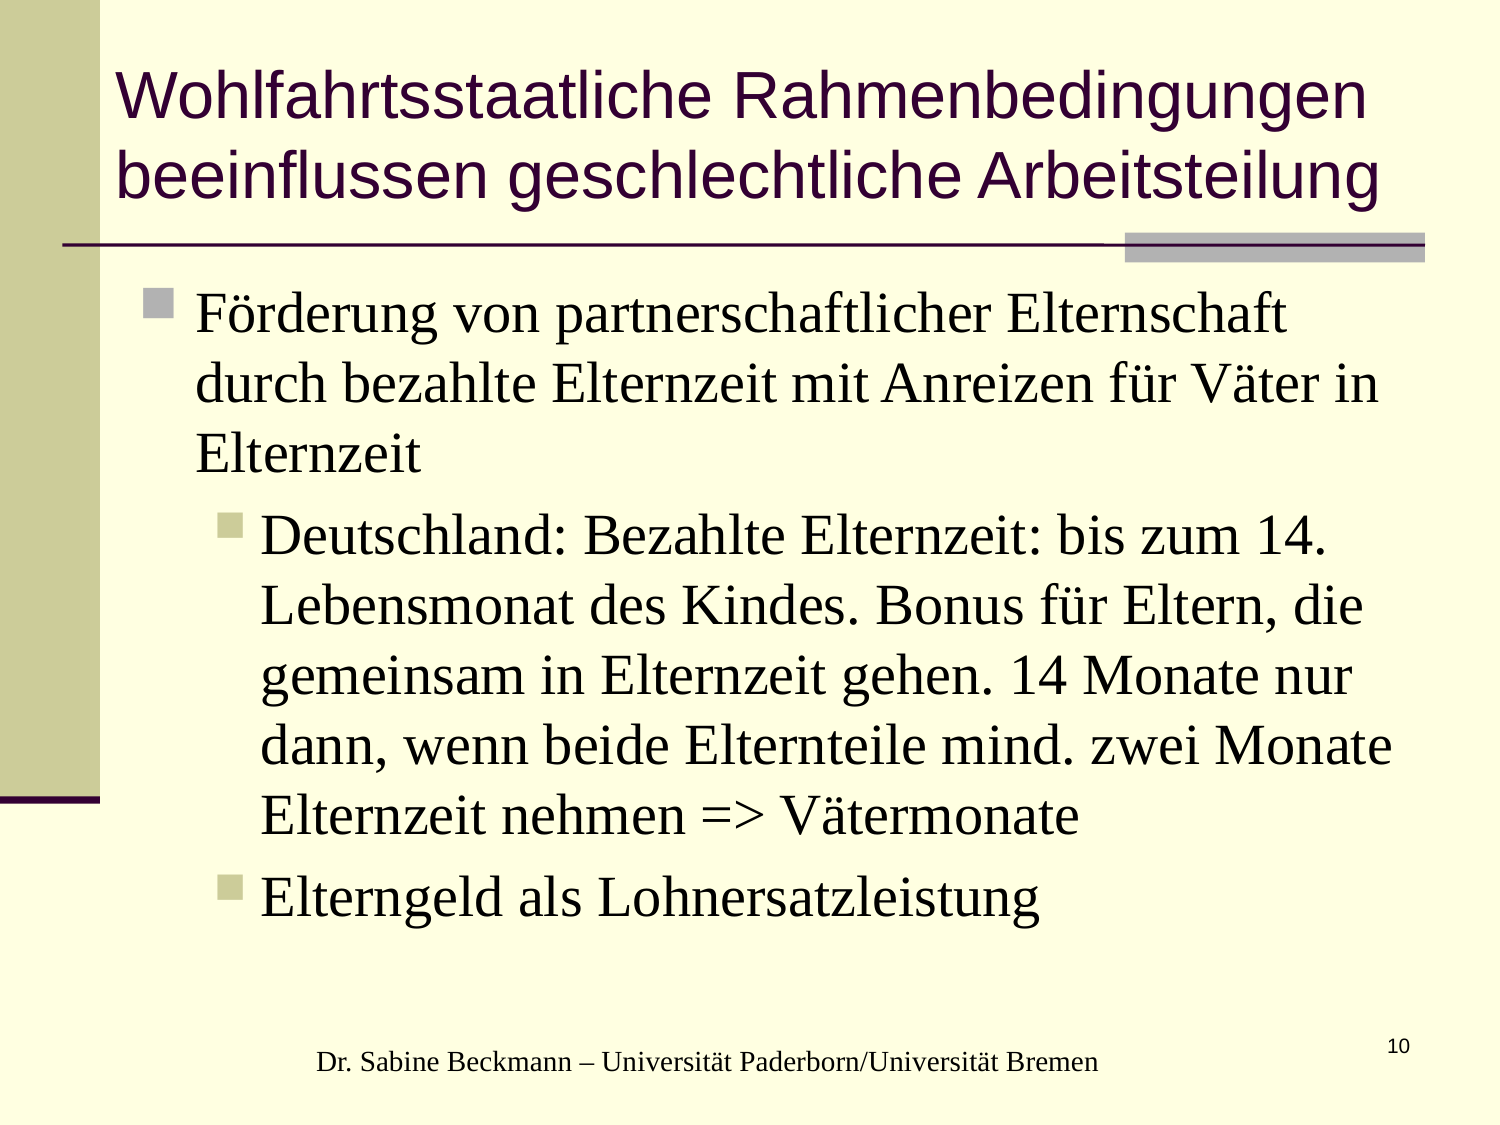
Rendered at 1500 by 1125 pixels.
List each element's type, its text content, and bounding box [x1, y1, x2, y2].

list Förderung von partnerschaftlicher Elternschaft durch bezahlte Elternzeit mit Anreizen für Väter in Elternzeit Deutschland: Bezahlte Elternzeit: bis zum 14. Lebensmonat des Kindes. Bonus für Eltern, die gemeinsam in Elternzeit gehen. 14 Monate nur dann, wenn beide Elternteile mind. zwei Monate Elternzeit nehmen => Vätermonate Elterngeld als Lohnersatzleistung [123, 266, 1422, 1012]
list Dr. Sabine Beckmann – Universität Paderborn/Universität Bremen [300, 1034, 1112, 1099]
slide_number 10 [1112, 1024, 1426, 1101]
title Wohlfahrtsstaatliche Rahmenbedingungen beeinflussen geschlechtliche Arbeitsteilung [100, 30, 1471, 234]
